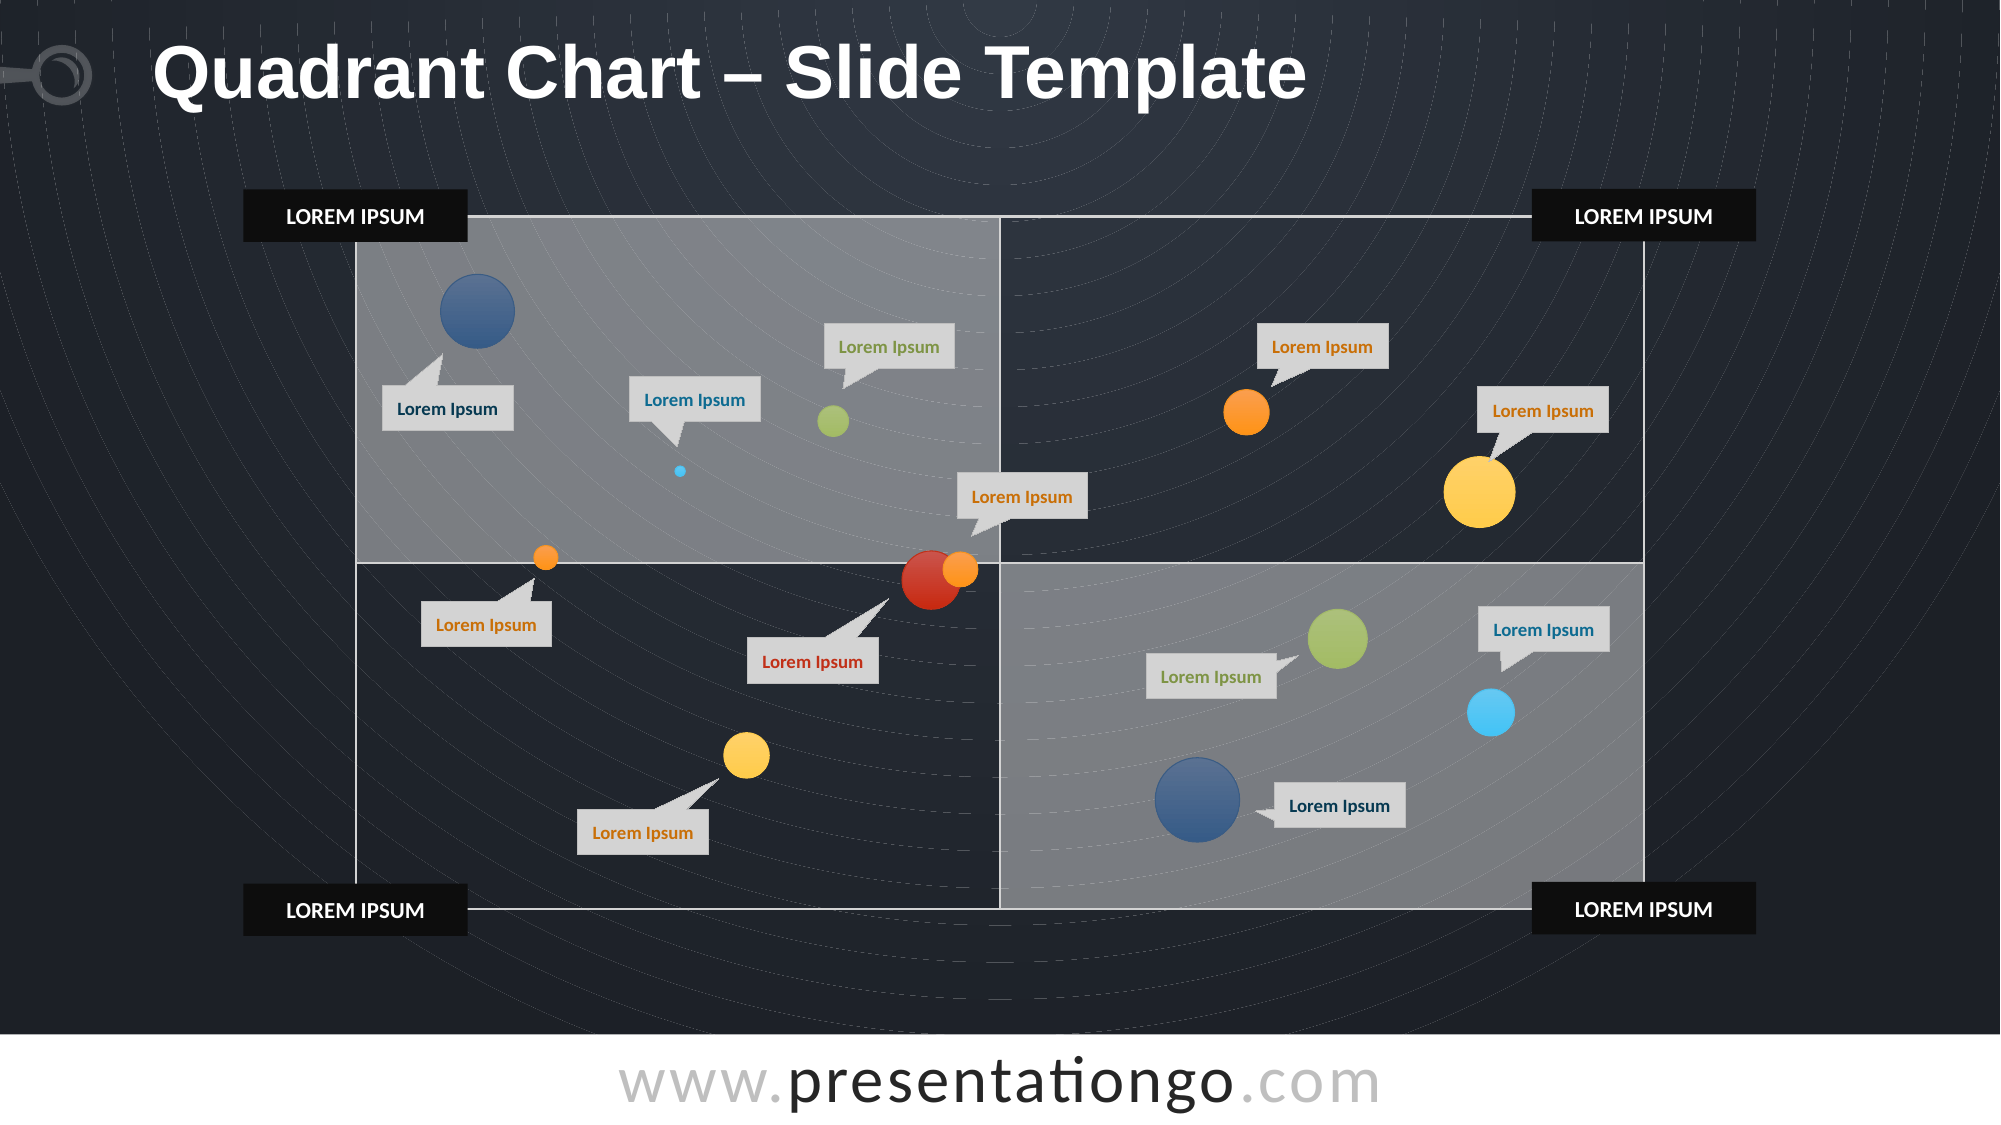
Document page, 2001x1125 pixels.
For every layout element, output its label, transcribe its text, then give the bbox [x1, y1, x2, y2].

text_box Lorem Ipsum [242, 882, 469, 937]
title Quadrant Chart – Slide Template [137, 26, 1863, 148]
text_box Lorem Ipsum [242, 188, 469, 243]
text_box Lorem Ipsum [1531, 188, 1757, 242]
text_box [355, 216, 1645, 910]
text_box Lorem Ipsum [1531, 881, 1757, 935]
